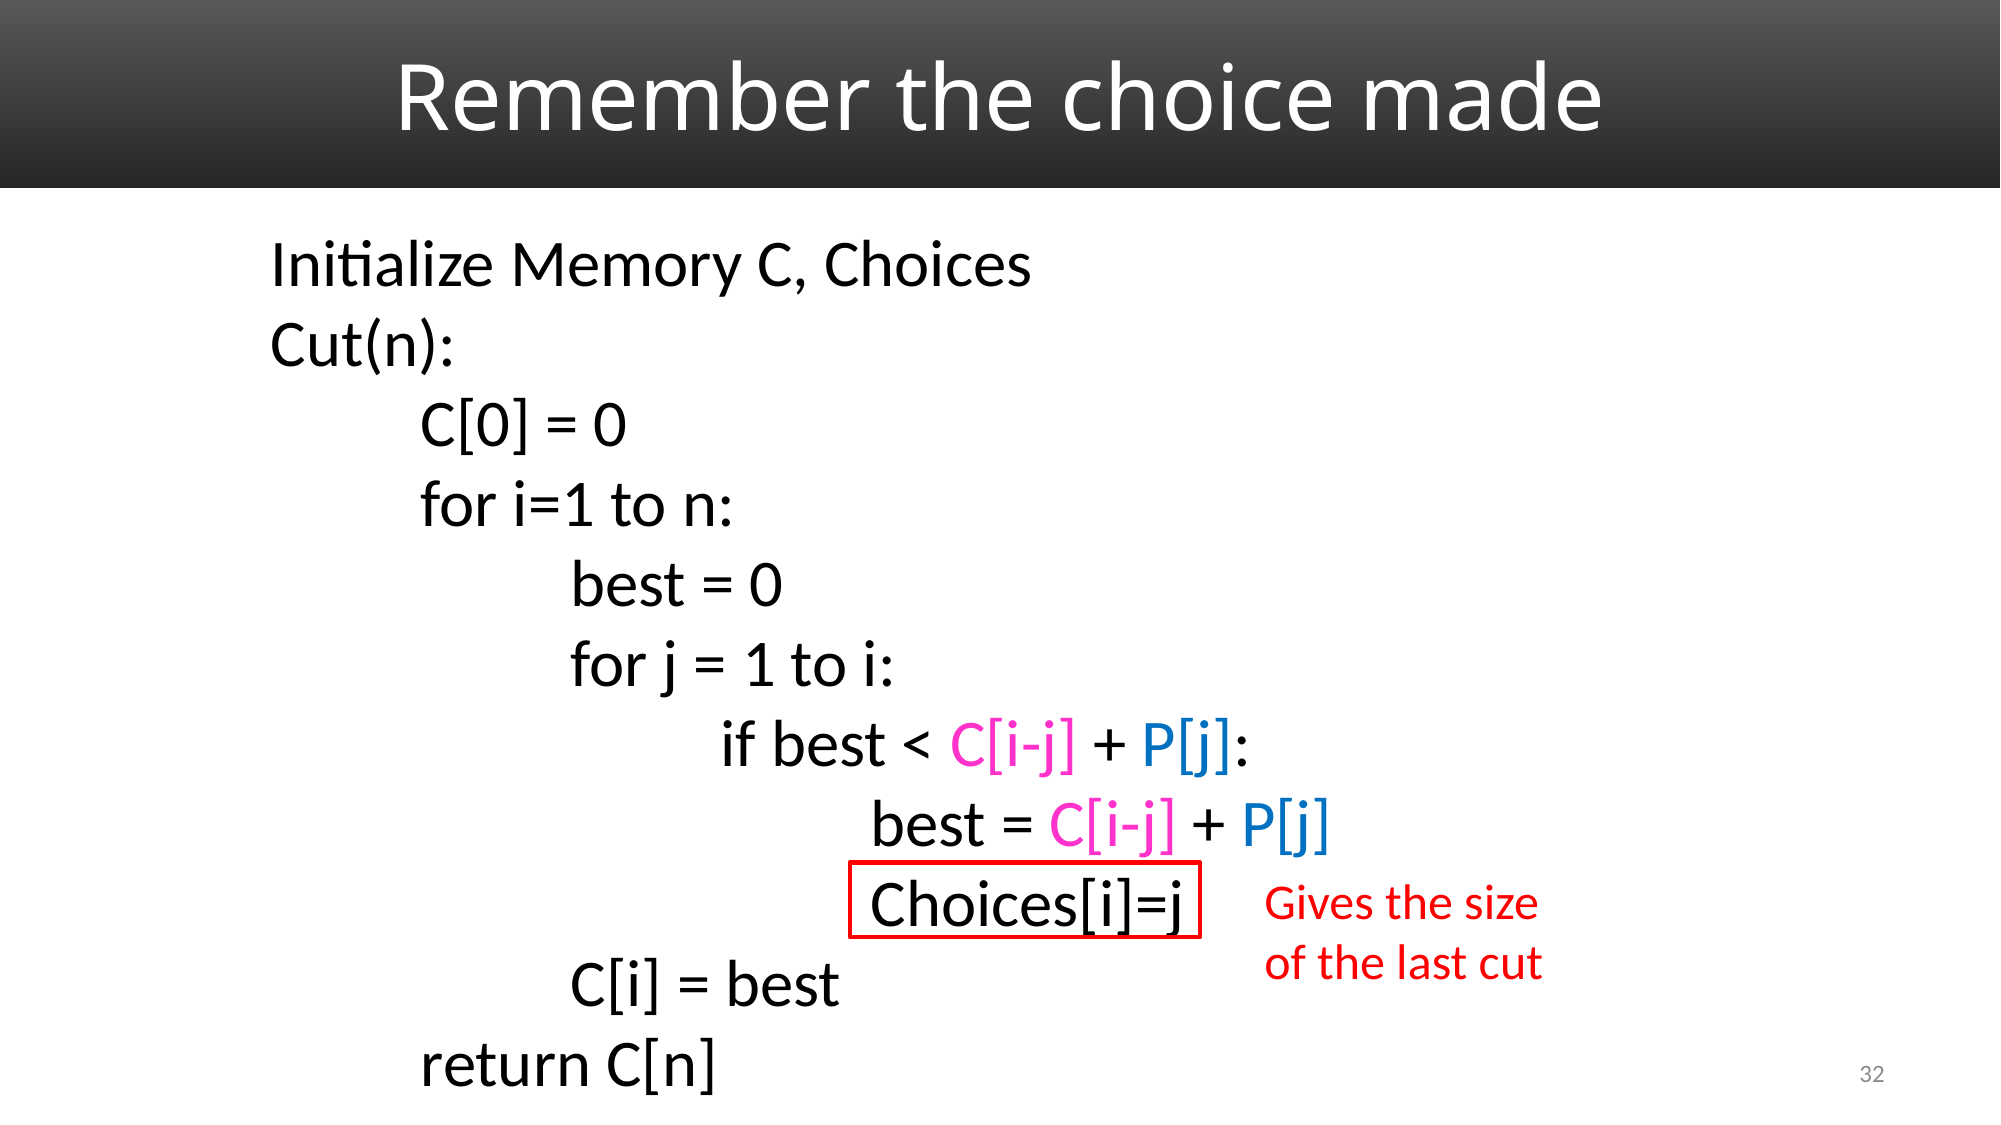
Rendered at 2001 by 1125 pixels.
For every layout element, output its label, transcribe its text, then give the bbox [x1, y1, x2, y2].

title Remember the choice made [99, 24, 1900, 163]
text_box [848, 860, 1202, 939]
text_box Gives the size of the last cut [1249, 862, 1575, 998]
text_box Initialize Memory C, Choices Cut(n): C[0] = 0 for i=1 to n: best = 0 for j = 1 to i: if best < C[i-j] + P[j]: best = C[i-j] + P[j] Choices[i]=j C[i] = best return C[n] [255, 212, 1348, 1107]
slide_number 32 [1433, 1042, 1900, 1103]
